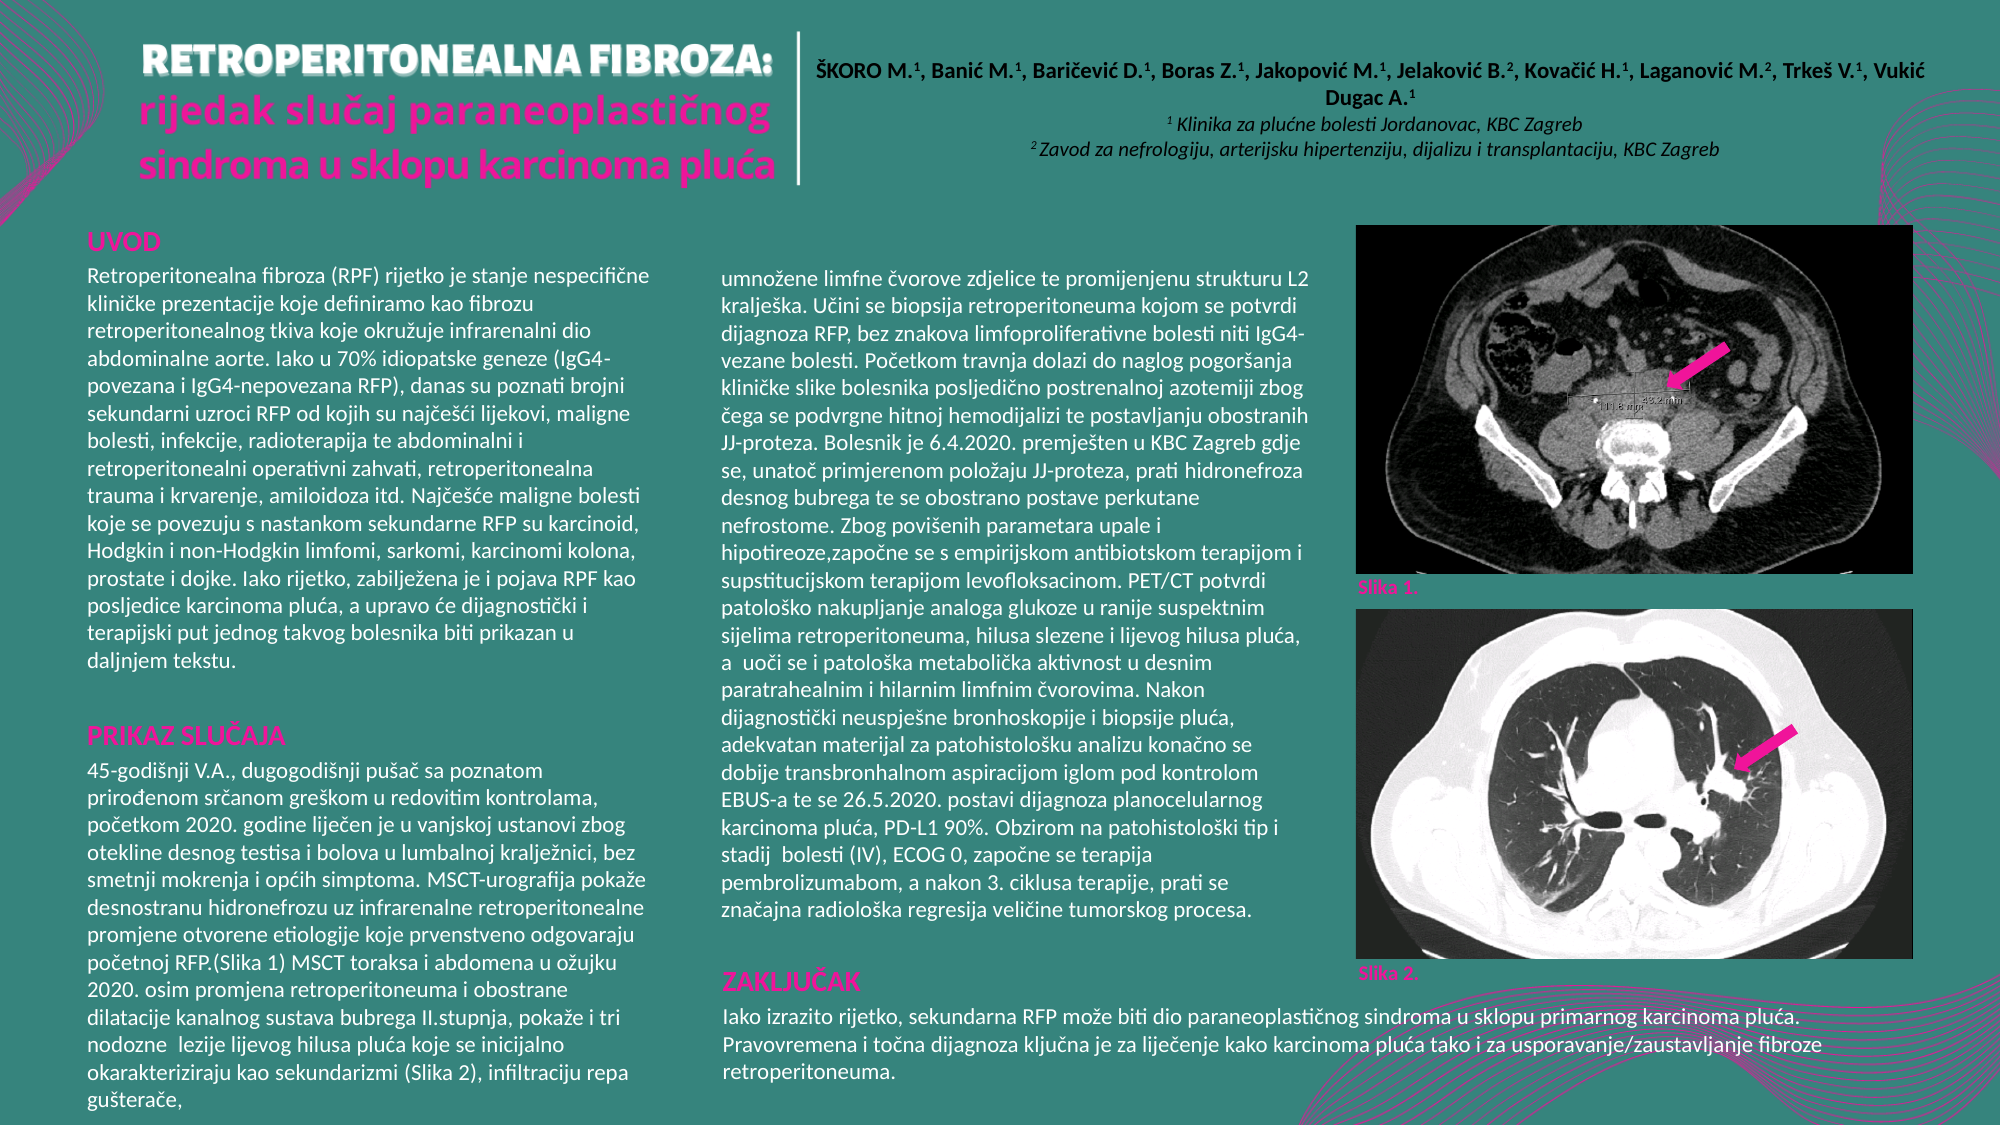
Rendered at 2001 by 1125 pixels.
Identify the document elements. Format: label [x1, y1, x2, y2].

list [0, 0, 2000, 1125]
picture [1355, 609, 1913, 959]
picture [1355, 225, 1913, 574]
